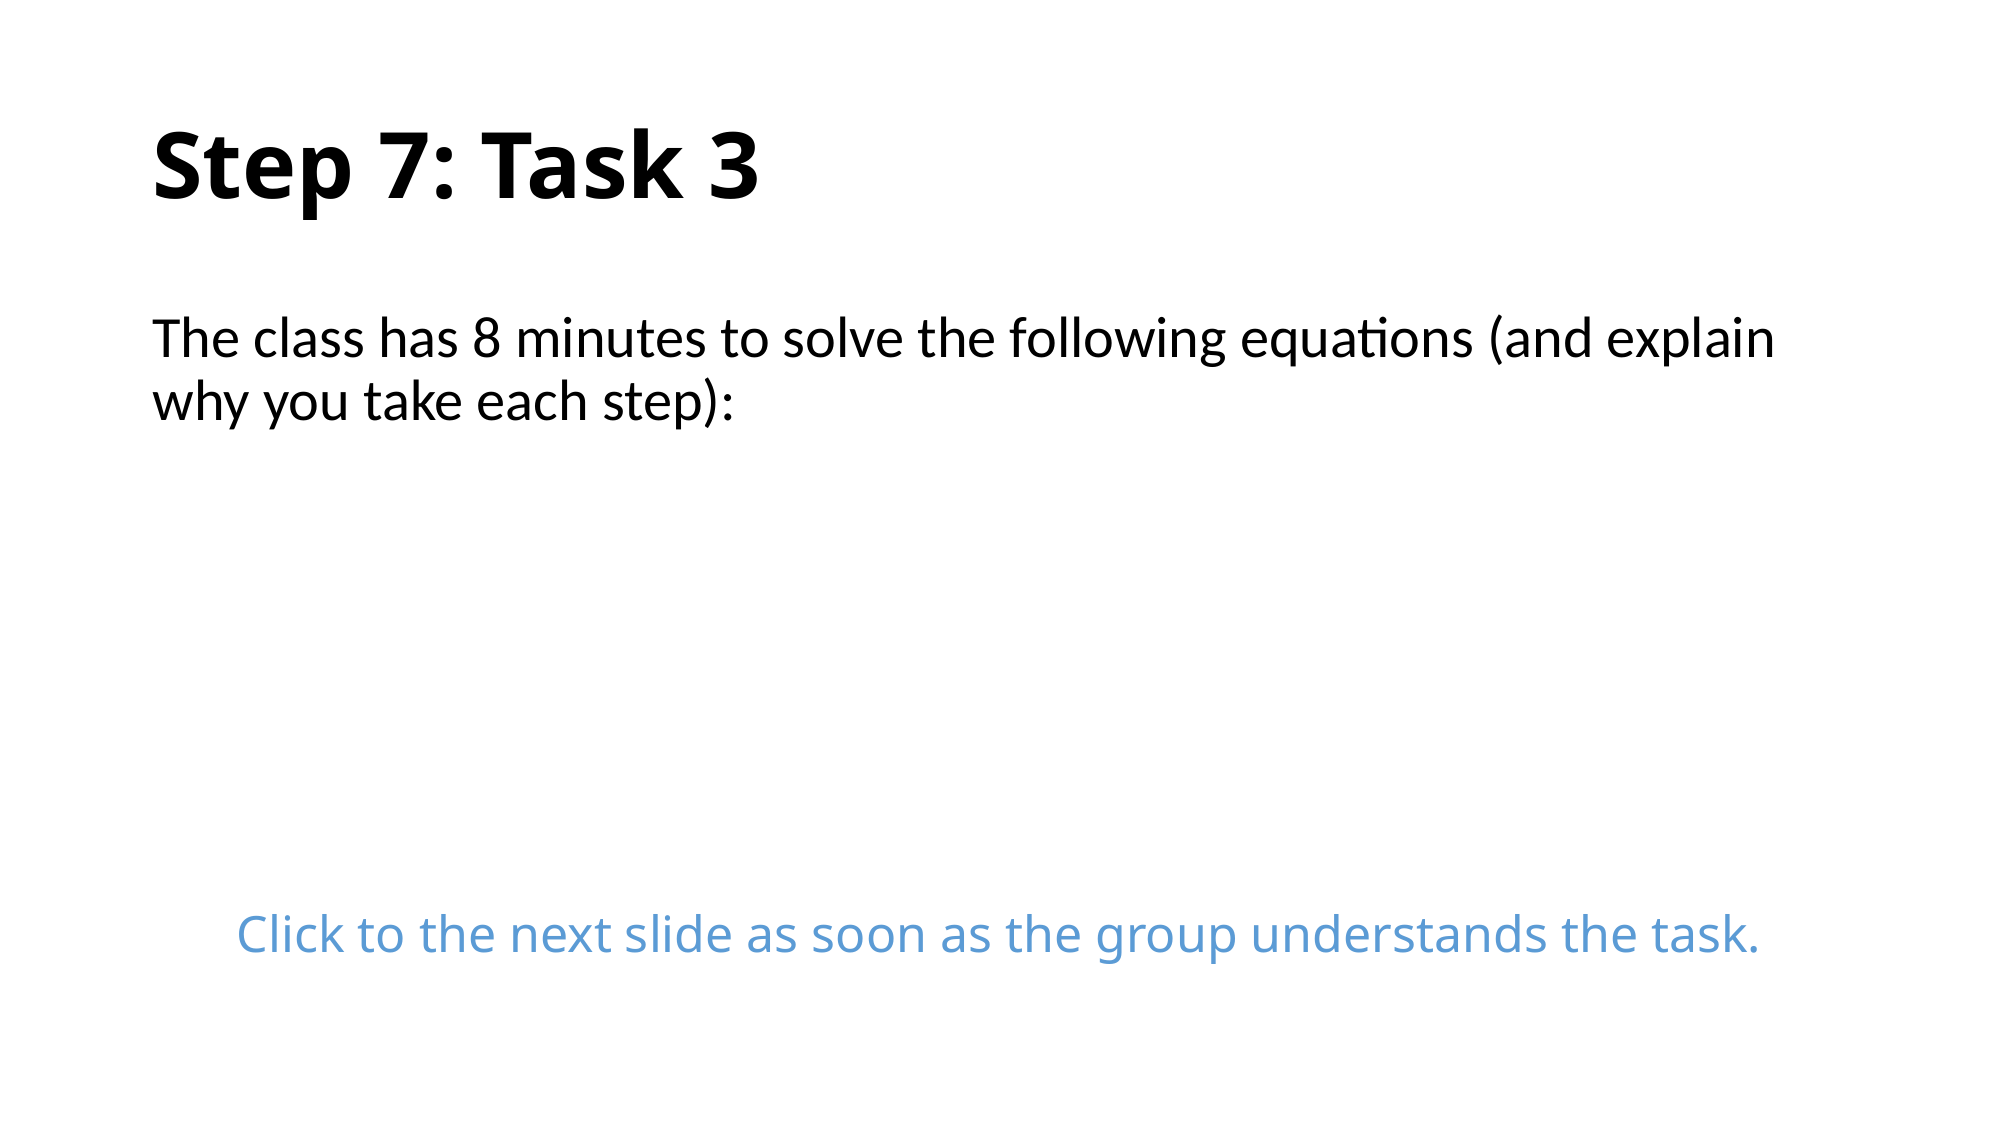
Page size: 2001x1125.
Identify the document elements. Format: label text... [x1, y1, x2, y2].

title Step 7: Task 3 [137, 59, 1863, 278]
text_box Click to the next slide as soon as the group understands the task. [222, 894, 1778, 1015]
